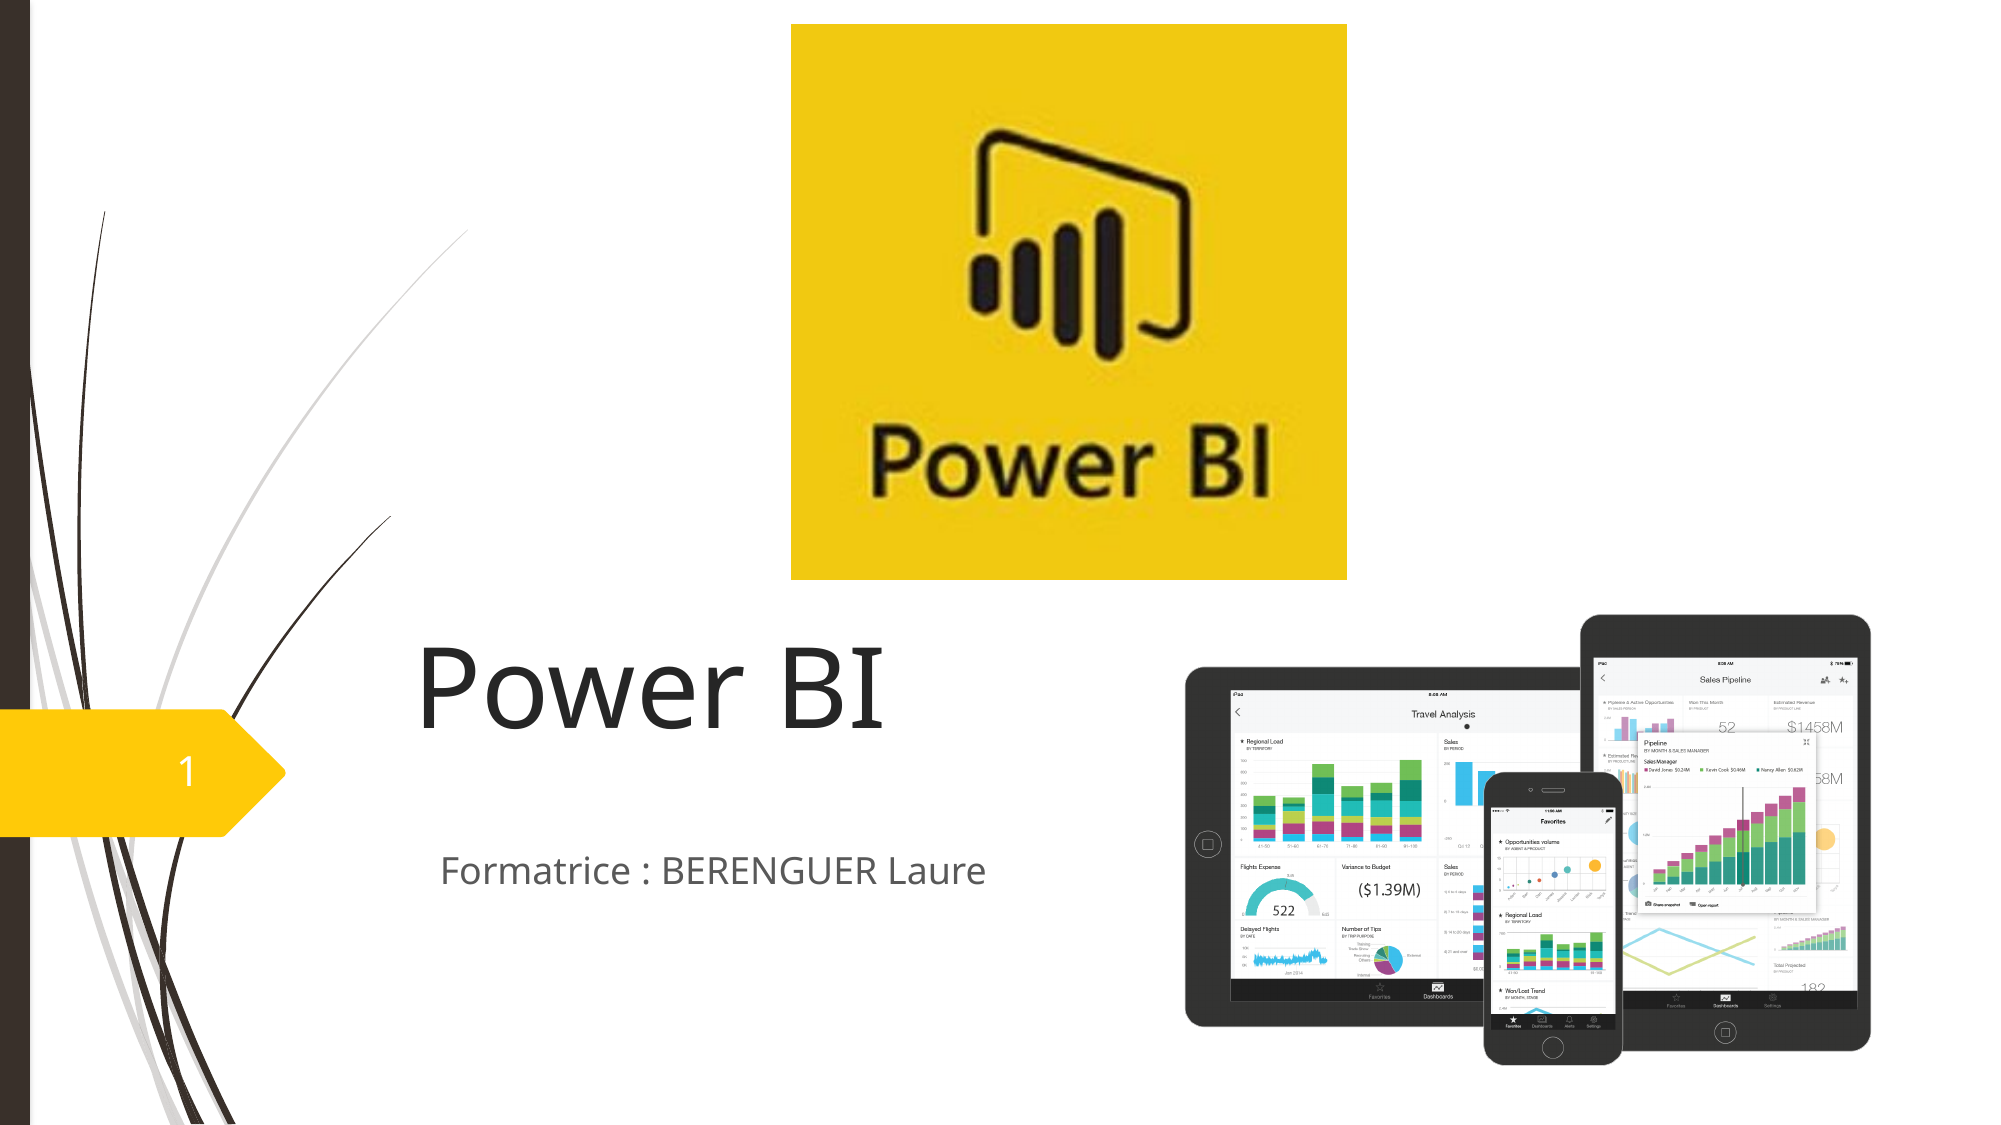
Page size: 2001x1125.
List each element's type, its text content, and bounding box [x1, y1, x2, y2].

title Power BI [398, 105, 1862, 759]
picture [1084, 614, 1972, 1067]
slide_number 1 [87, 743, 216, 803]
picture [791, 24, 1347, 580]
subtitle Formatrice : BERENGUER Laure [424, 839, 1079, 1024]
